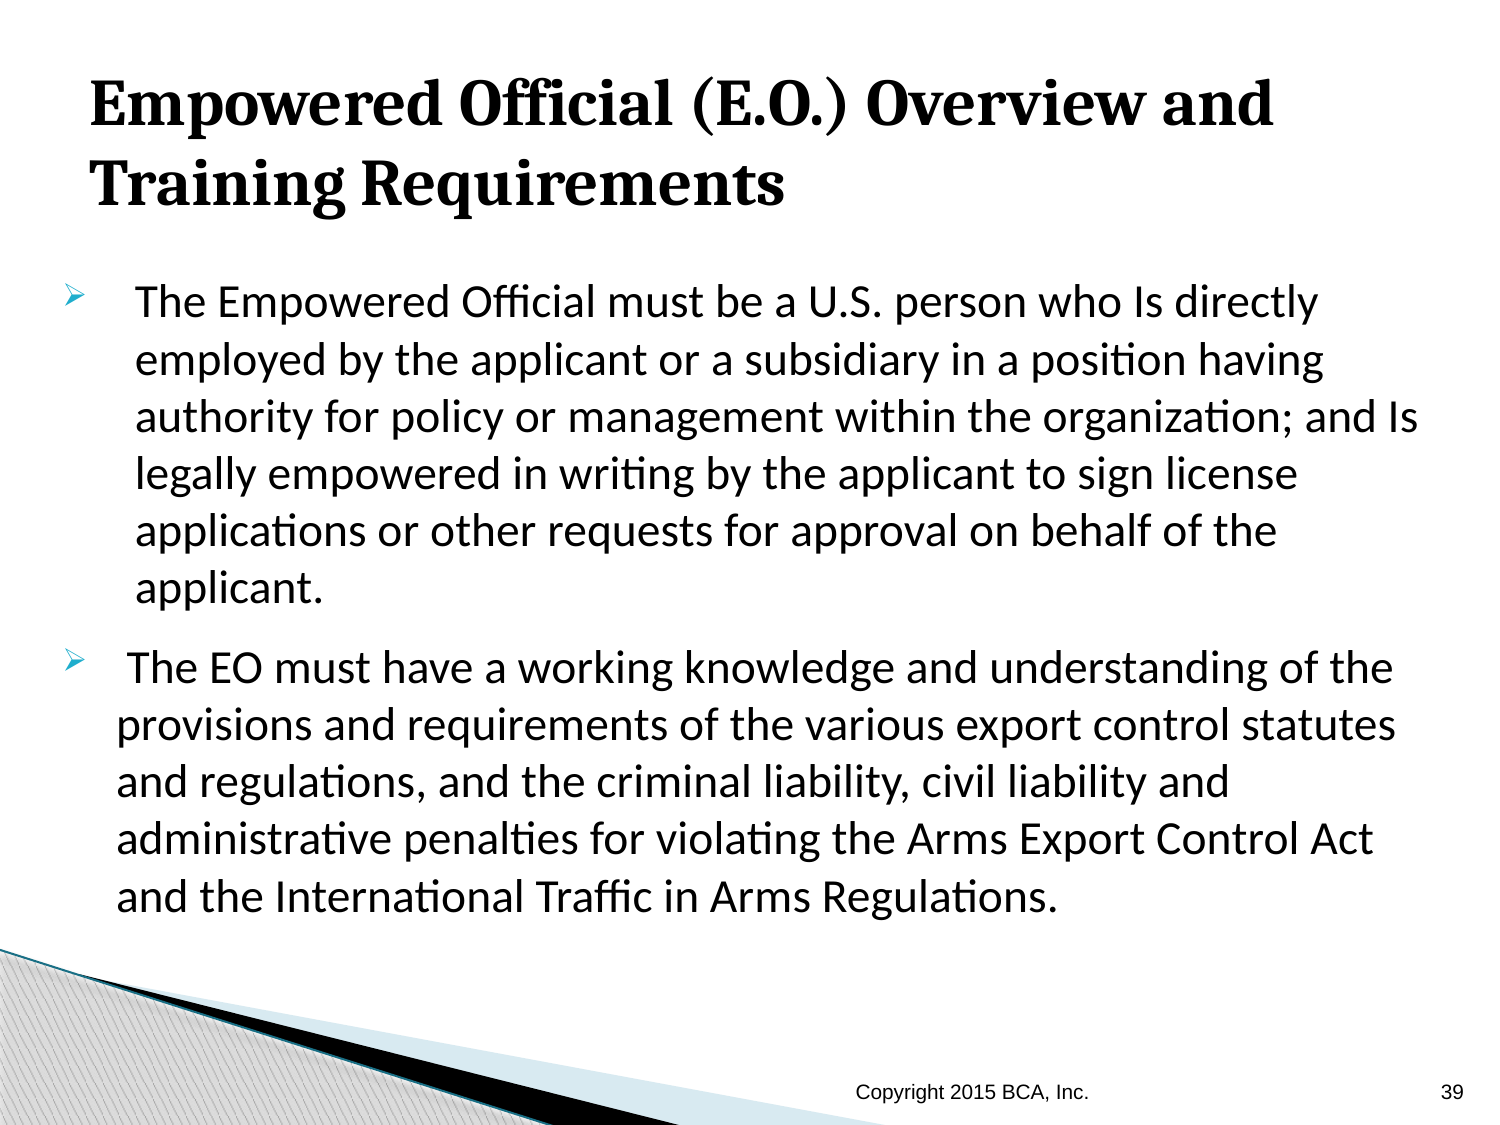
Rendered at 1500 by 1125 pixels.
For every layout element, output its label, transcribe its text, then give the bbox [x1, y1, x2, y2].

text_box The Empowered Official must be a U.S. person who Is directly employed by the applicant or a subsidiary in a position having authority for policy or management within the organization; and Is legally empowered in writing by the applicant to sign license applications or other requests for approval on behalf of the applicant. The EO must have a working knowledge and understanding of the provisions and requirements of the various export control statutes and regulations, and the criminal liability, civil liability and administrative penalties for violating the Arms Export Control Act and the International Traffic in Arms Regulations. [62, 262, 1450, 1013]
title Empowered Official (E.O.) Overview and Training Requirements [75, 45, 1425, 233]
slide_number 39 [1418, 1051, 1479, 1112]
footer Copyright 2015 BCA, Inc. [718, 1051, 1105, 1112]
